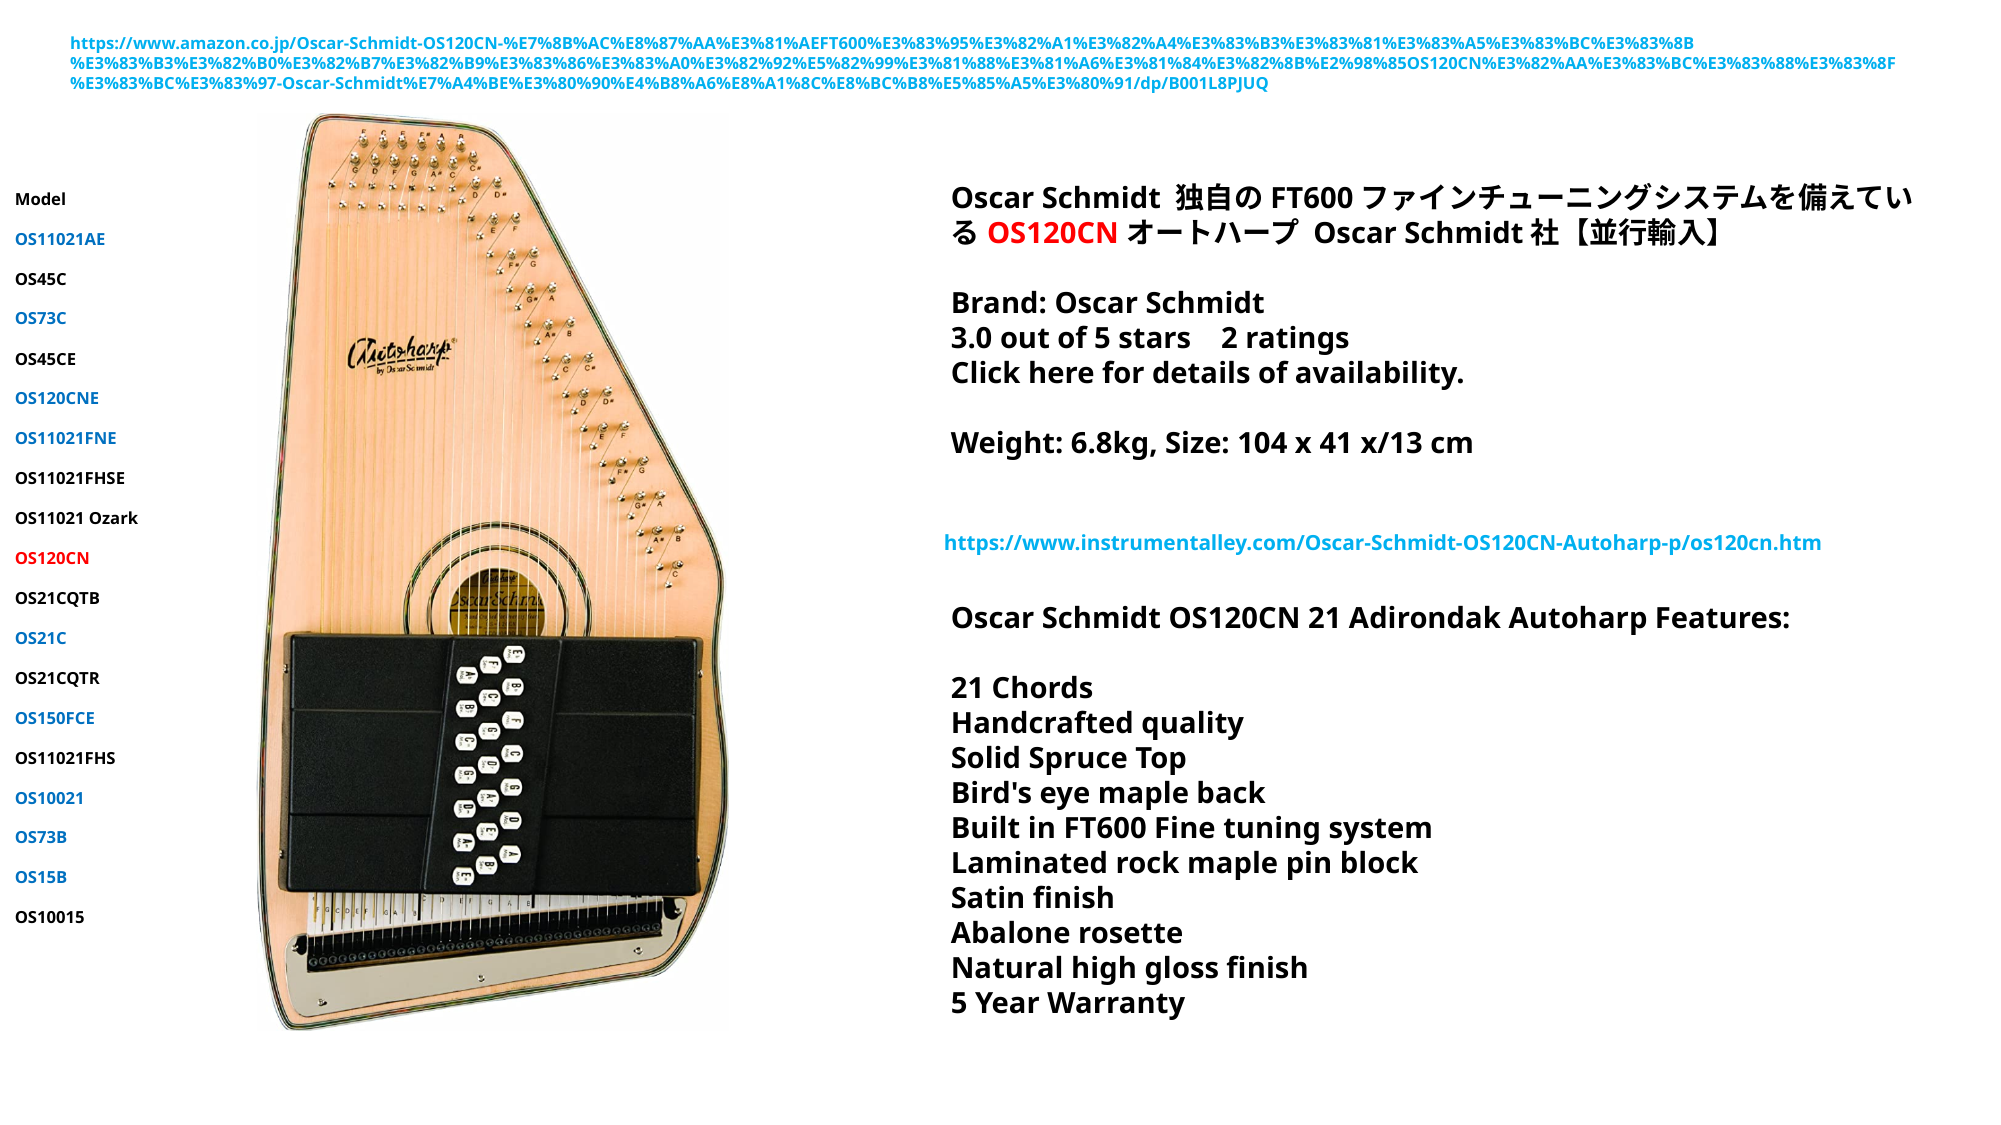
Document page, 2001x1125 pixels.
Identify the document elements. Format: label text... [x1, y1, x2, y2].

text_box Model OS11021AE OS45C OS73C OS45CE OS120CNE OS11021FNE OS11021FHSE OS11021 Ozark OS120CN OS21CQTB OS21C OS21CQTR OS150FCE OS11021FHS OS10021 OS73B OS15B OS10015 [0, 181, 186, 935]
picture [33, 114, 952, 1030]
text_box https://www.amazon.co.jp/Oscar-Schmidt-OS120CN-%E7%8B%AC%E8%87%AA%E3%81%AEFT600%E3%83%95%E3%82%A1%E3%82%A4%E3%83%B3%E3%83%81%E3%83%A5%E3%83%BC%E3%83%8B%E3%83%B3%E3%82%B0%E3%82%B7%E3%82%B9%E3%83%86%E3%83%A0%E3%82%92%E5%82%99%E3%81%88%E3%81%A6%E3%81%84%E3%82%8B%E2%98%85OS120CN%E3%82%AA%E3%83%BC%E3%83%88%E3%83%8F%E3%83%BC%E3%83%97-Oscar-Schmidt%E7%A4%BE%E3%80%90%E4%B8%A6%E8%A1%8C%E8%BC%B8%E5%85%A5%E3%80%91/dp/B001L8PJUQ [55, 25, 1936, 100]
text_box Oscar Schmidt 独自のFT600ファインチューニングシステムを備えているOS120CNオートハープ Oscar Schmidt社【並行輸入】 Brand: Oscar Schmidt 3.0 out of 5 stars 2 ratings Click here for details of availability. Weight: 6.8kg, Size: 104 x 41 x/13 cm Oscar Schmidt OS120CN 21 Adirondak Autoharp Features: 21 Chords Handcrafted quality Solid Spruce Top Bird's eye maple back Built in FT600 Fine tuning system Laminated rock maple pin block Satin finish Abalone rosette Natural high gloss finish 5 Year Warranty [936, 172, 1936, 1092]
text_box https://www.instrumentalley.com/Oscar-Schmidt-OS120CN-Autoharp-p/os120cn.htm [952, 522, 1930, 562]
